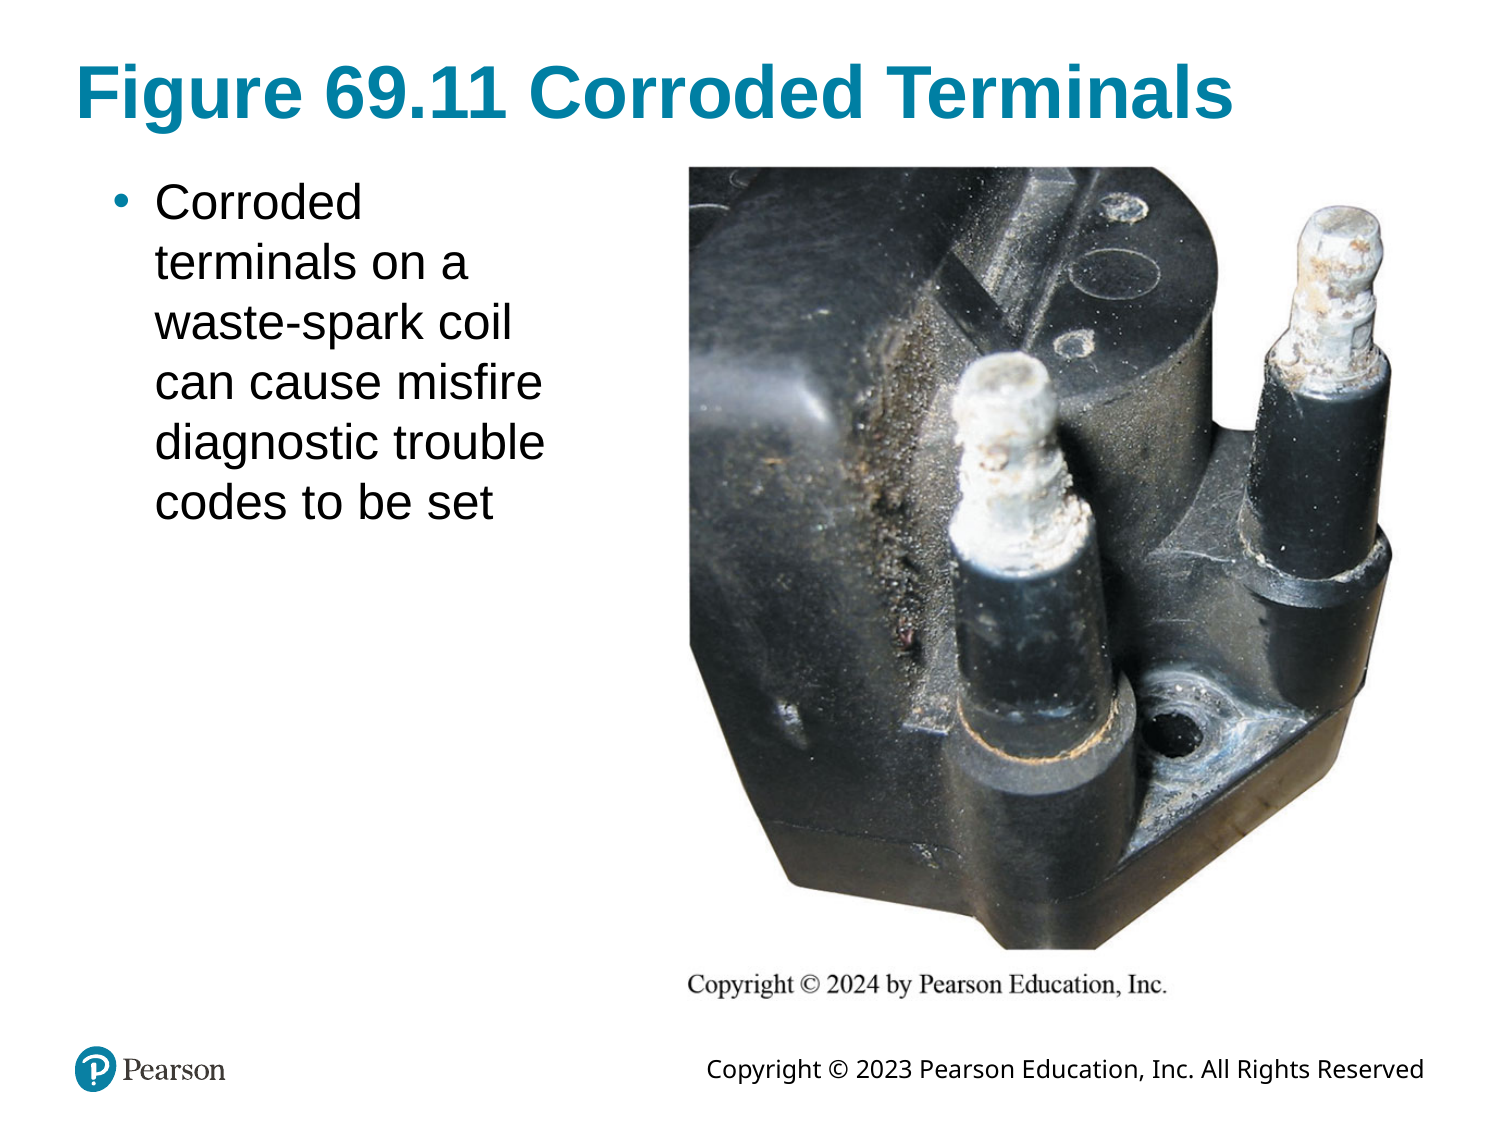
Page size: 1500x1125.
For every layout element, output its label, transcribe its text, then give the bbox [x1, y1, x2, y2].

title Figure 69.11 Corroded Terminals [75, 36, 1425, 143]
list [687, 165, 1404, 1001]
list Corroded terminals on a waste-spark coil can cause misfire diagnostic trouble codes to be set [112, 162, 563, 542]
